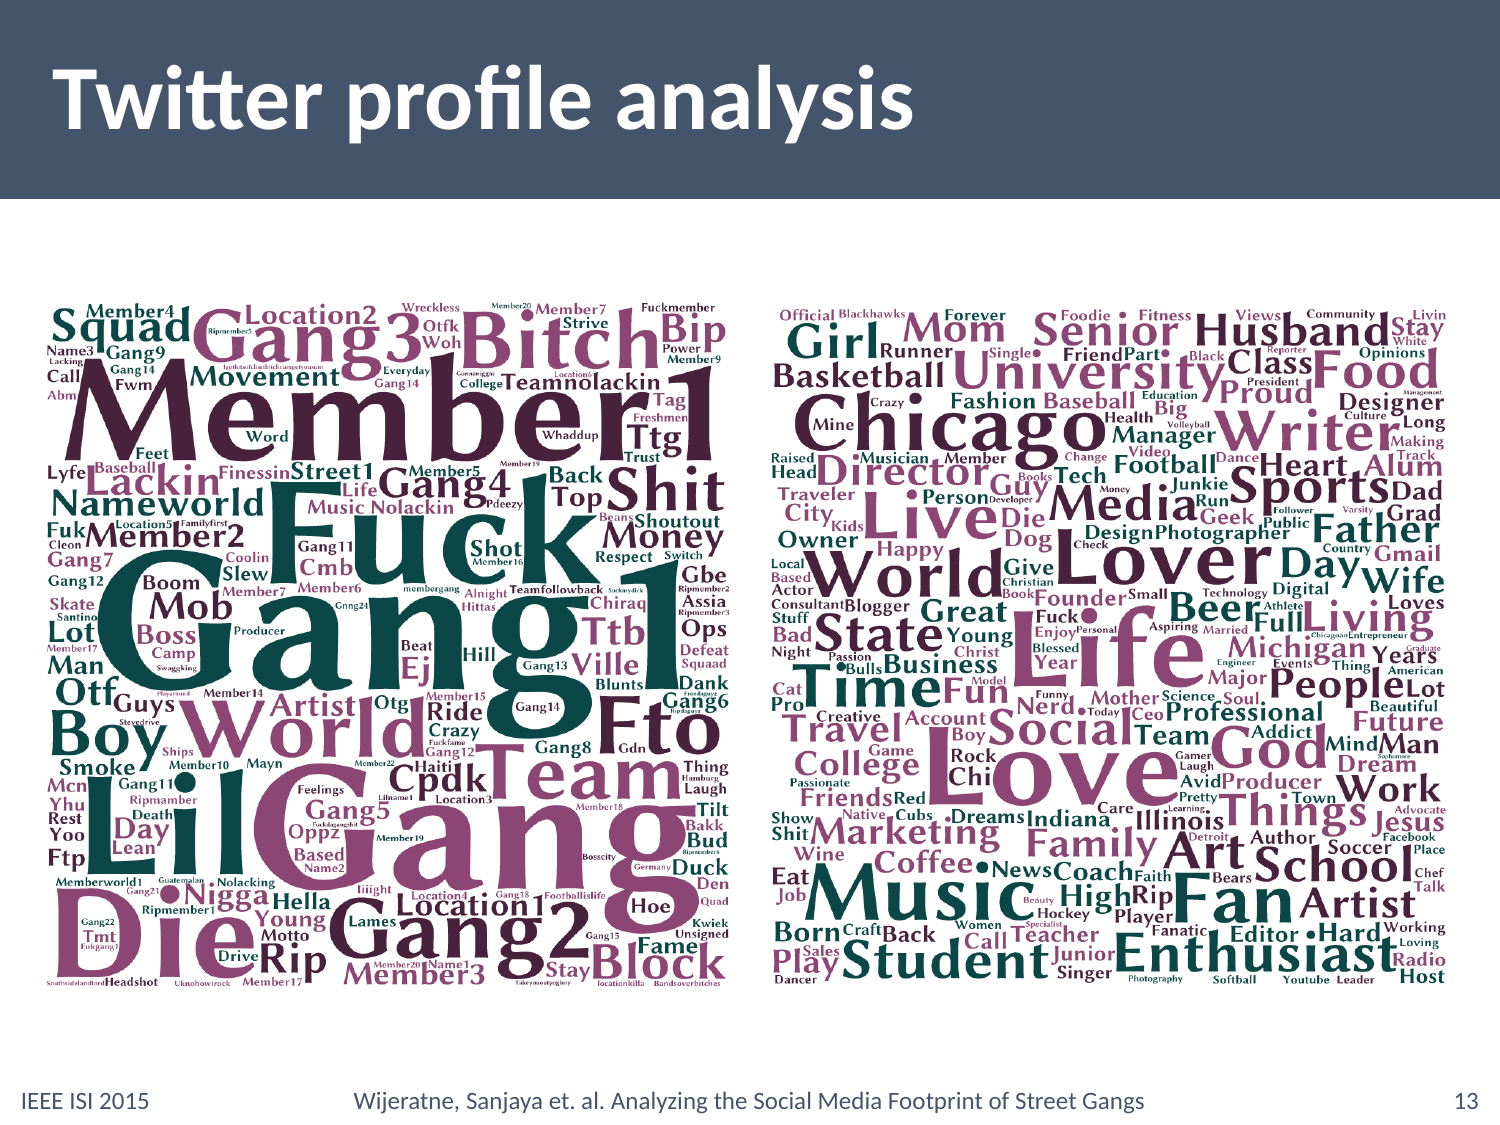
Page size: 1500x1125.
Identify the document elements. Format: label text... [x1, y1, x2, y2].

slide_number IEEE ISI 2015 [5, 1069, 344, 1125]
footer Wijeratne, Sanjaya et. al. Analyzing the Social Media Footprint of Street Gangs [344, 1069, 1156, 1125]
picture [23, 278, 1466, 1012]
slide_number 13 [1156, 1069, 1495, 1125]
title Twitter profile analysis [0, 0, 1500, 199]
